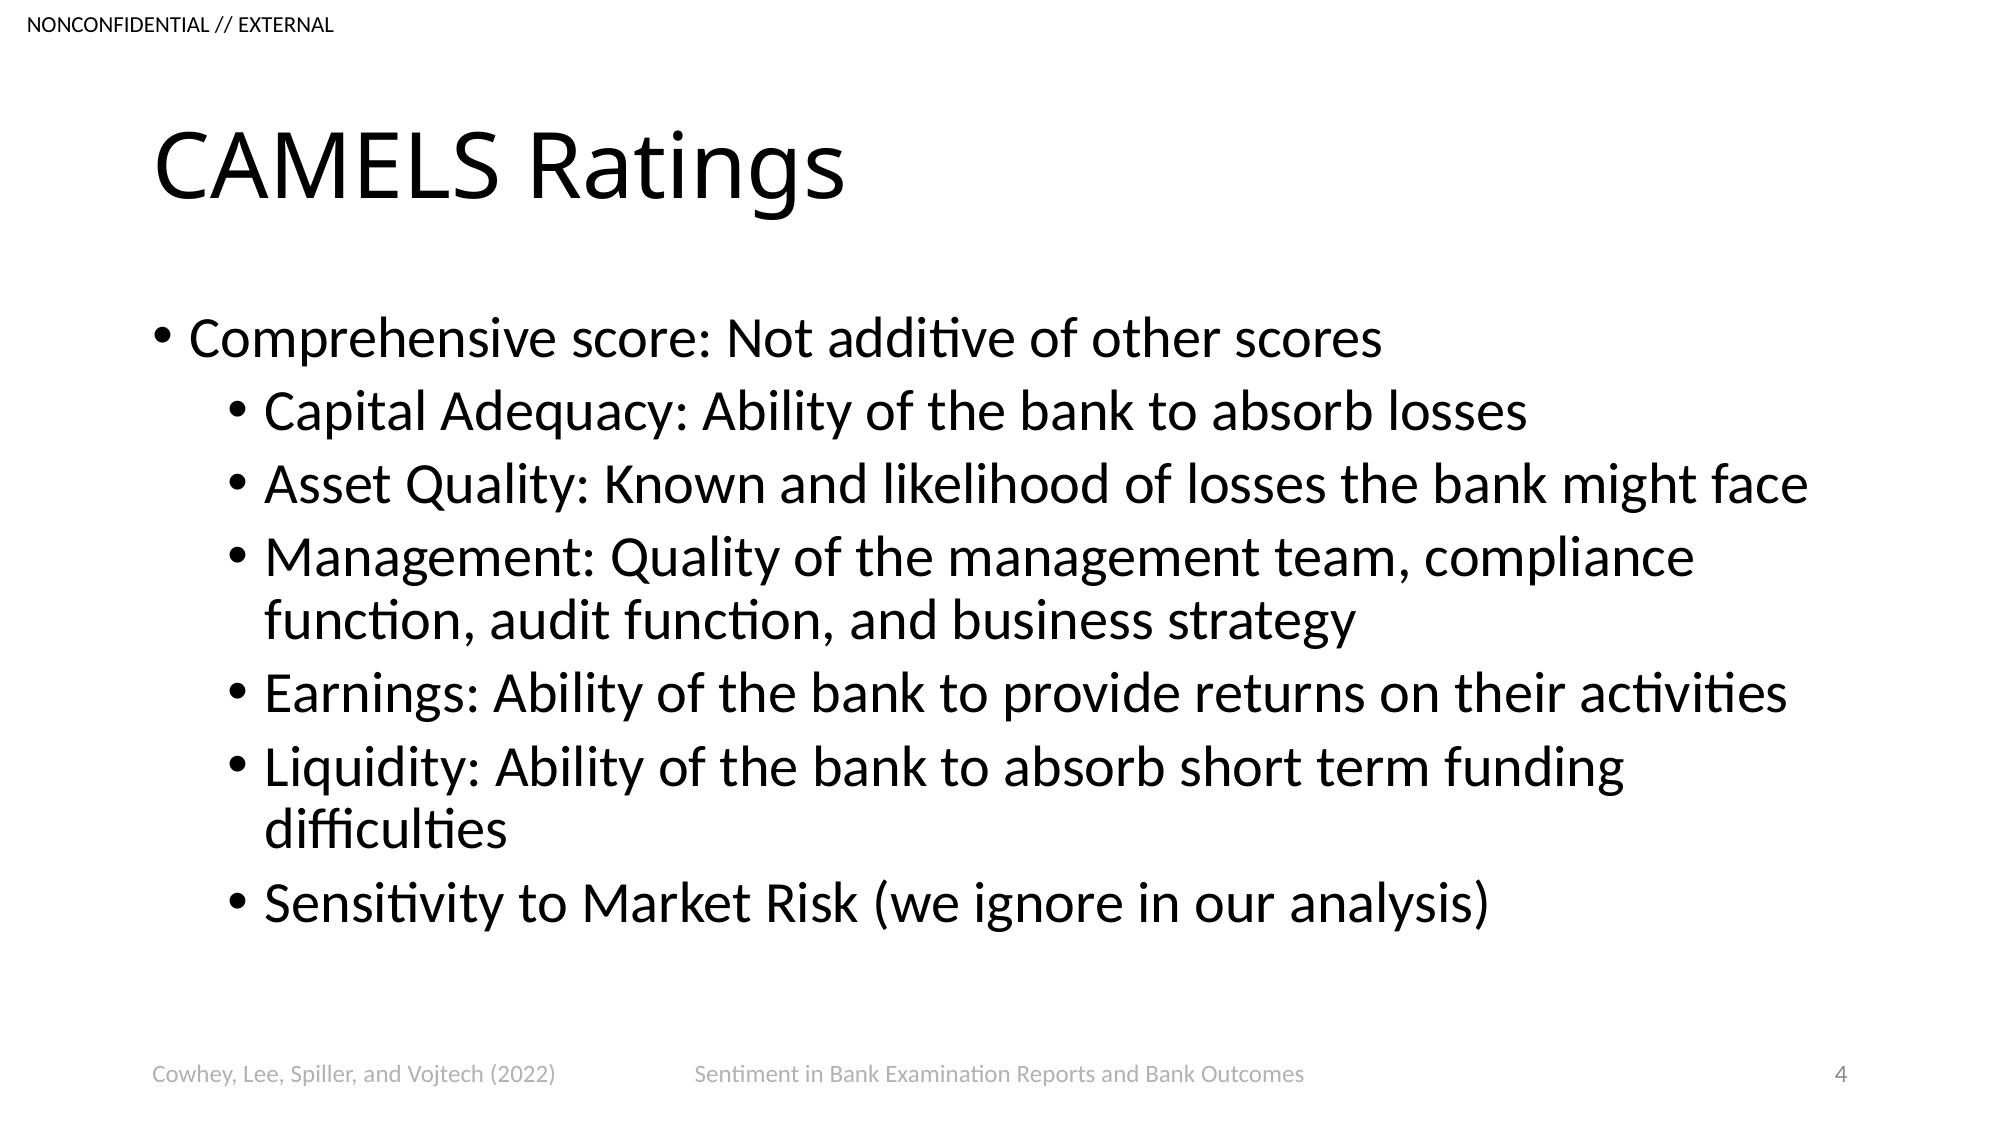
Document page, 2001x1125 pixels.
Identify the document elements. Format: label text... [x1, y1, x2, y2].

title CAMELS Ratings [137, 59, 1863, 278]
list Comprehensive score: Not additive of other scores Capital Adequacy: Ability of the bank to absorb losses Asset Quality: Known and likelihood of losses the bank might face Management: Quality of the management team, compliance function, audit function, and business strategy Earnings: Ability of the bank to provide returns on their activities Liquidity: Ability of the bank to absorb short term funding difficulties Sensitivity to Market Risk (we ignore in our analysis) [137, 299, 1863, 1014]
slide_number Cowhey, Lee, Spiller, and Vojtech (2022) [137, 1042, 588, 1103]
footer Sentiment in Bank Examination Reports and Bank Outcomes [662, 1042, 1338, 1103]
slide_number 4 [1412, 1042, 1863, 1103]
